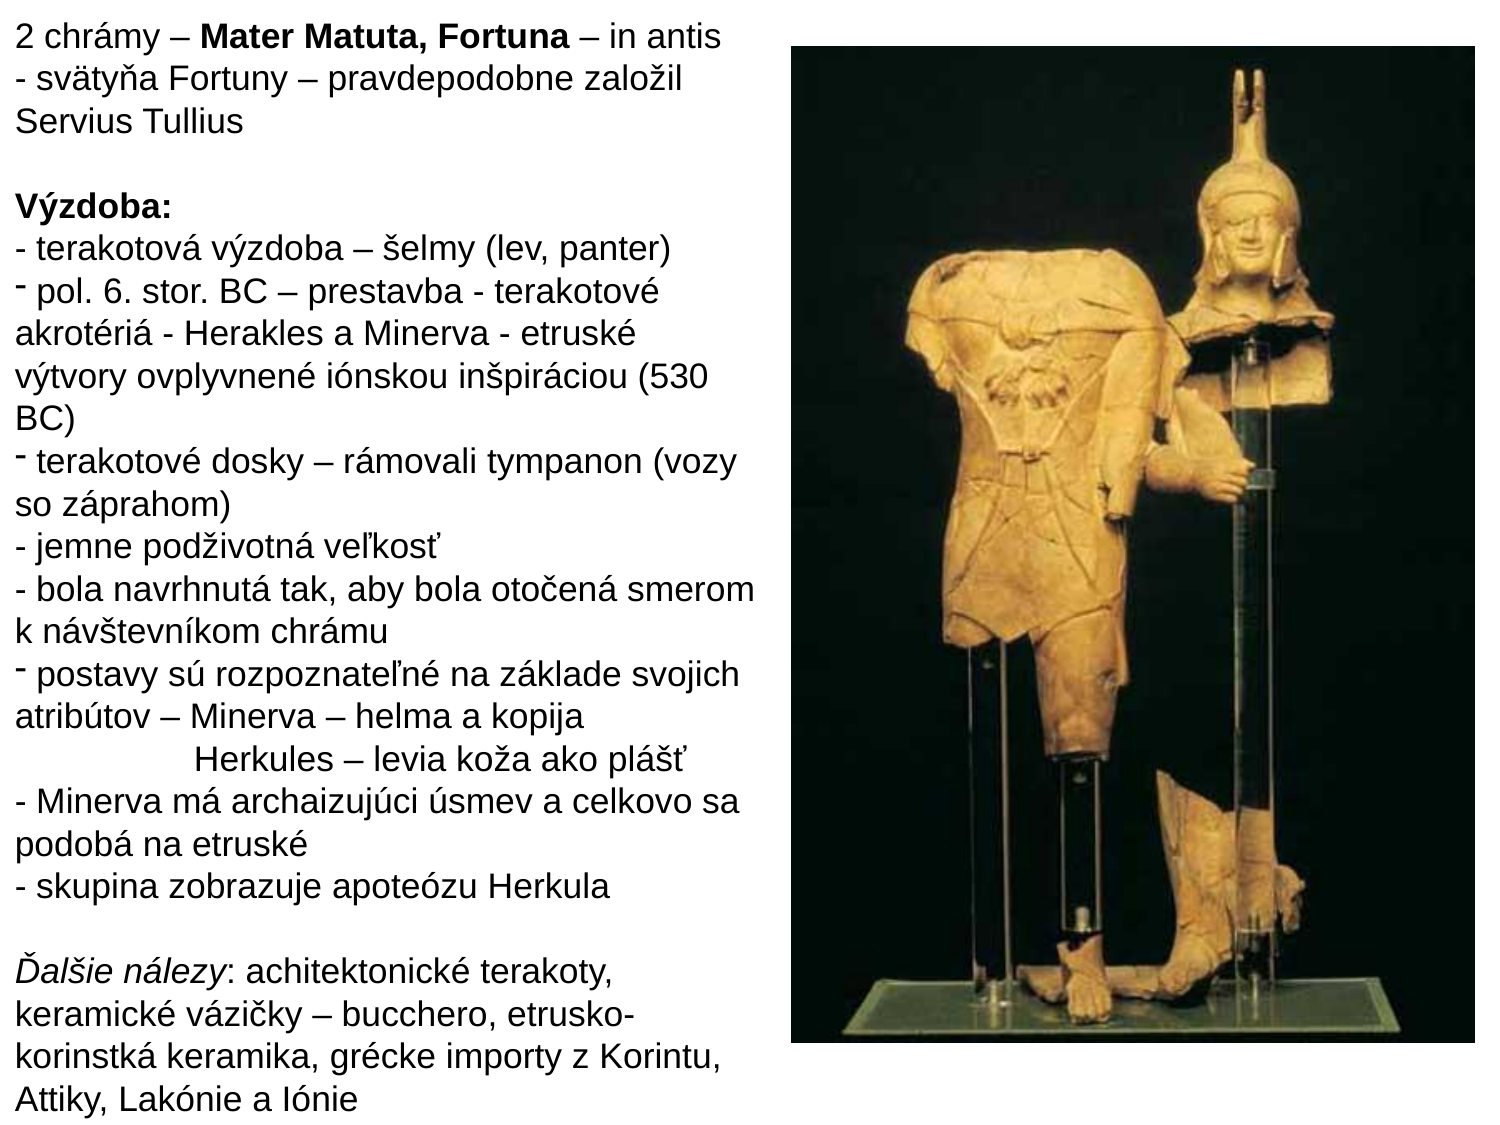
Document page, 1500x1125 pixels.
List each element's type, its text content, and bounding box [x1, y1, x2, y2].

picture [791, 46, 1475, 1044]
text_box 2 chrámy – Mater Matuta, Fortuna – in antis - svätyňa Fortuny – pravdepodobne založil Servius Tullius Výzdoba: - terakotová výzdoba – šelmy (lev, panter) pol. 6. stor. BC – prestavba - terakotové akrotériá - Herakles a Minerva - etruské výtvory ovplyvnené iónskou inšpiráciou (530 BC) terakotové dosky – rámovali tympanon (vozy so záprahom) - jemne podživotná veľkosť - bola navrhnutá tak, aby bola otočená smerom k návštevníkom chrámu postavy sú rozpoznateľné na základe svojich atribútov – Minerva – helma a kopija Herkules – levia koža ako plášť - Minerva má archaizujúci úsmev a celkovo sa podobá na etruské - skupina zobrazuje apoteózu Herkula Ďalšie nálezy: achitektonické terakoty, keramické vázičky – bucchero, etrusko-korinstká keramika, grécke importy z Korintu, Attiky, Lakónie a Iónie [0, 5, 774, 1125]
